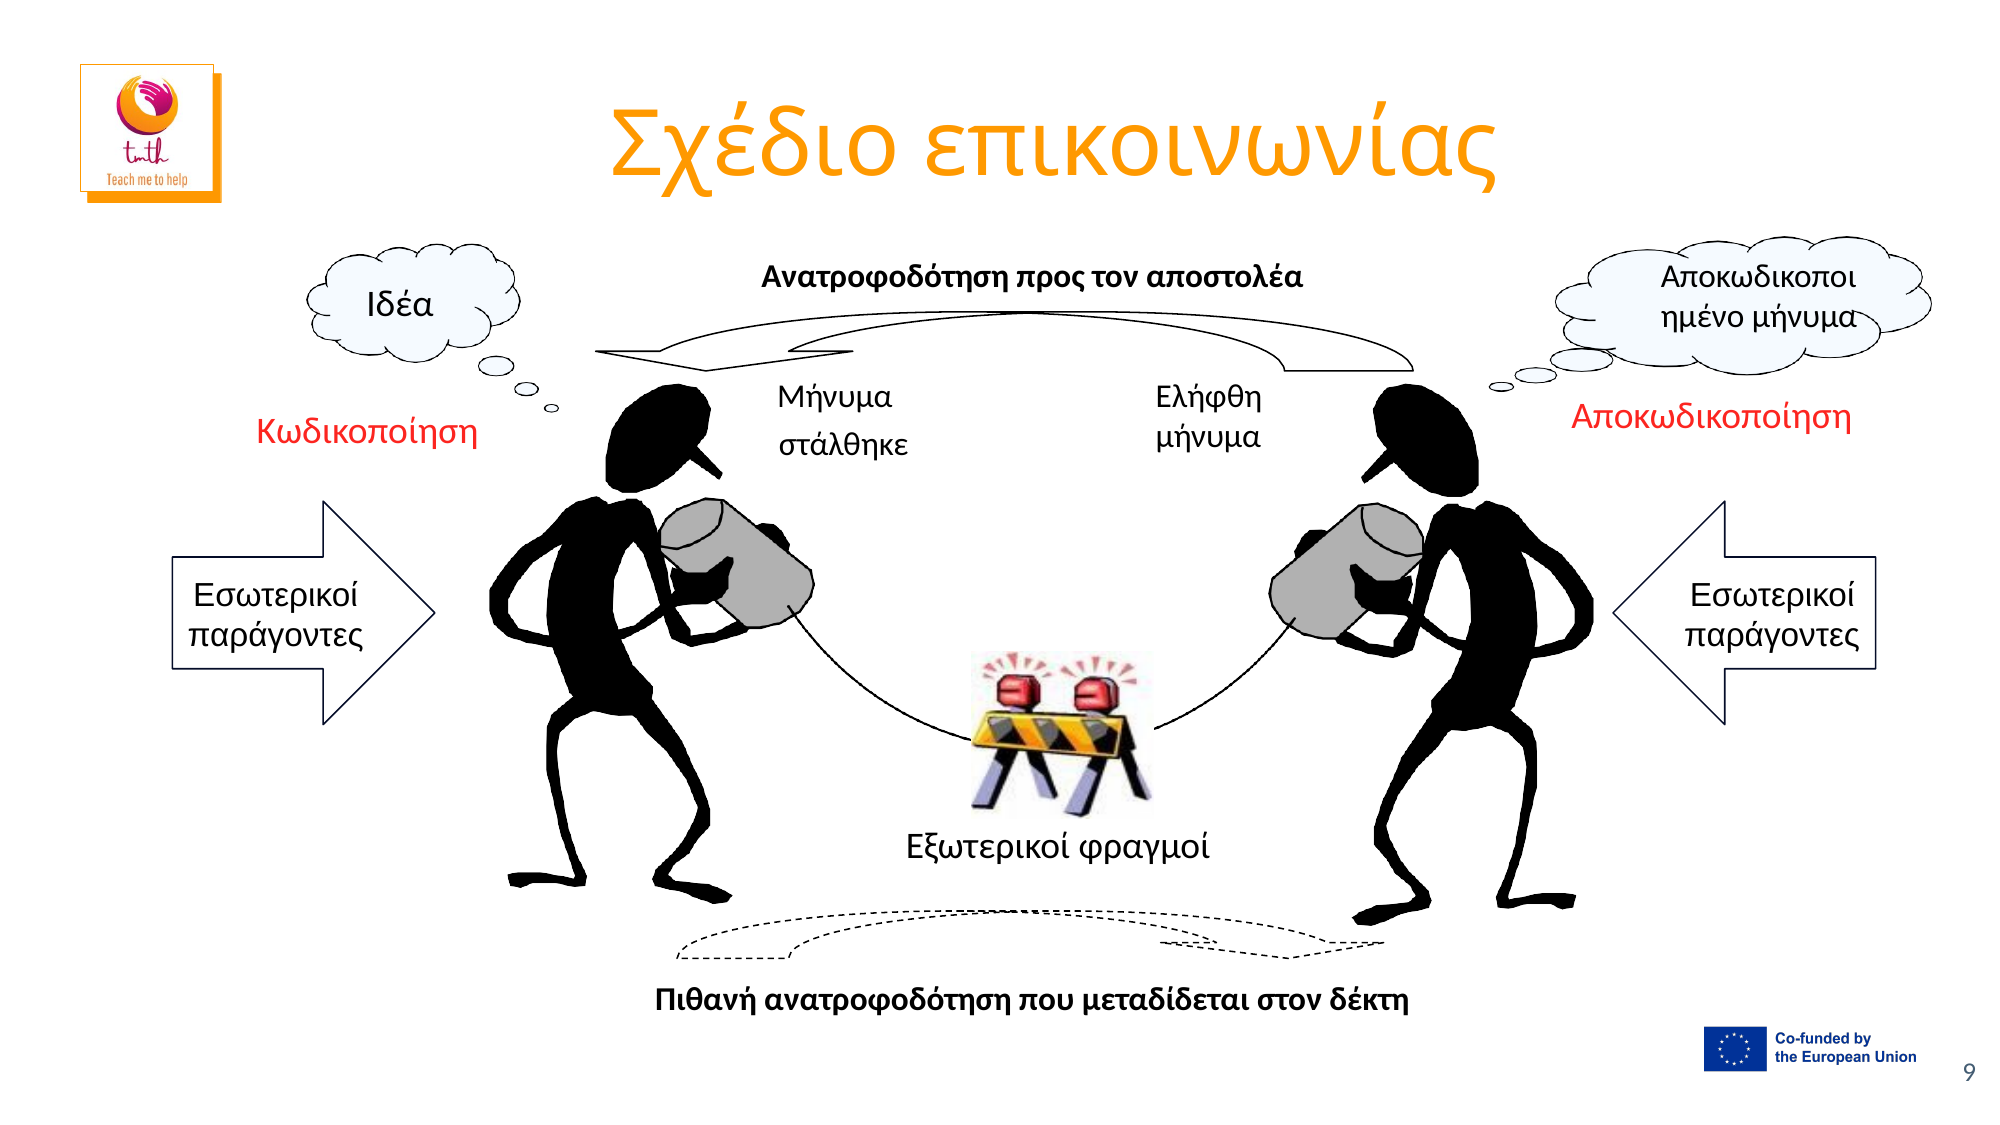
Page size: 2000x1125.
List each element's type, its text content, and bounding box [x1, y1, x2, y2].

title Σχέδιο επικοινωνίας [254, 76, 1855, 202]
picture [1704, 1023, 1919, 1075]
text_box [590, 252, 1474, 1019]
picture [306, 236, 1932, 926]
text_box Εσωτερικοί παράγοντες [172, 557, 300, 669]
slide_number 9 [1871, 1038, 1992, 1125]
picture [81, 65, 213, 191]
text_box Κωδικοποίηση [254, 404, 300, 452]
